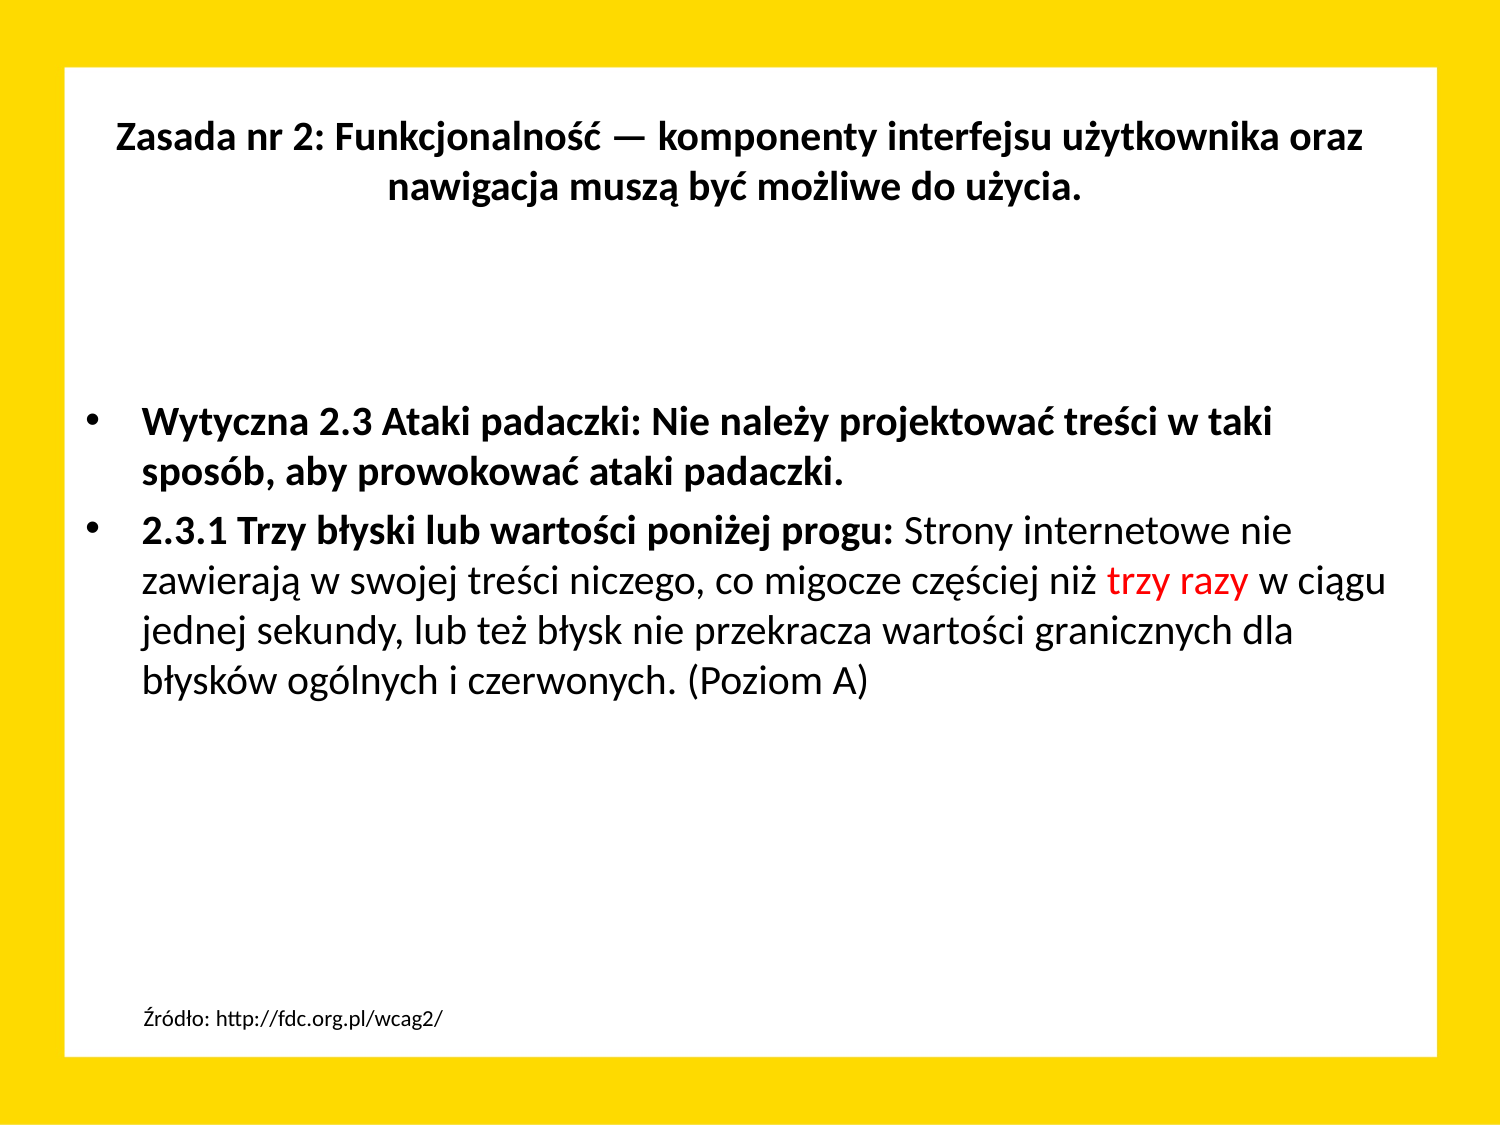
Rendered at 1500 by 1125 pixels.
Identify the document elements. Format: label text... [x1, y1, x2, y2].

picture [0, 0, 1500, 1125]
title Zasada nr 2: Funkcjonalność — komponenty interfejsu użytkownika oraz nawigacja muszą być możliwe do użycia. [64, 89, 1416, 278]
list Wytyczna 2.3 Ataki padaczki: Nie należy projektować treści w taki sposób, aby prowokować ataki padaczki. 2.3.1 Trzy błyski lub wartości poniżej progu: Strony internetowe nie zawierają w swojej treści niczego, co migocze częściej niż trzy razy w ciągu jednej sekundy, lub też błysk nie przekracza wartości granicznych dla błysków ogólnych i czerwonych. (Poziom A) [70, 386, 1421, 863]
text_box Źródło: http://fdc.org.pl/wcag2/ [128, 996, 563, 1066]
